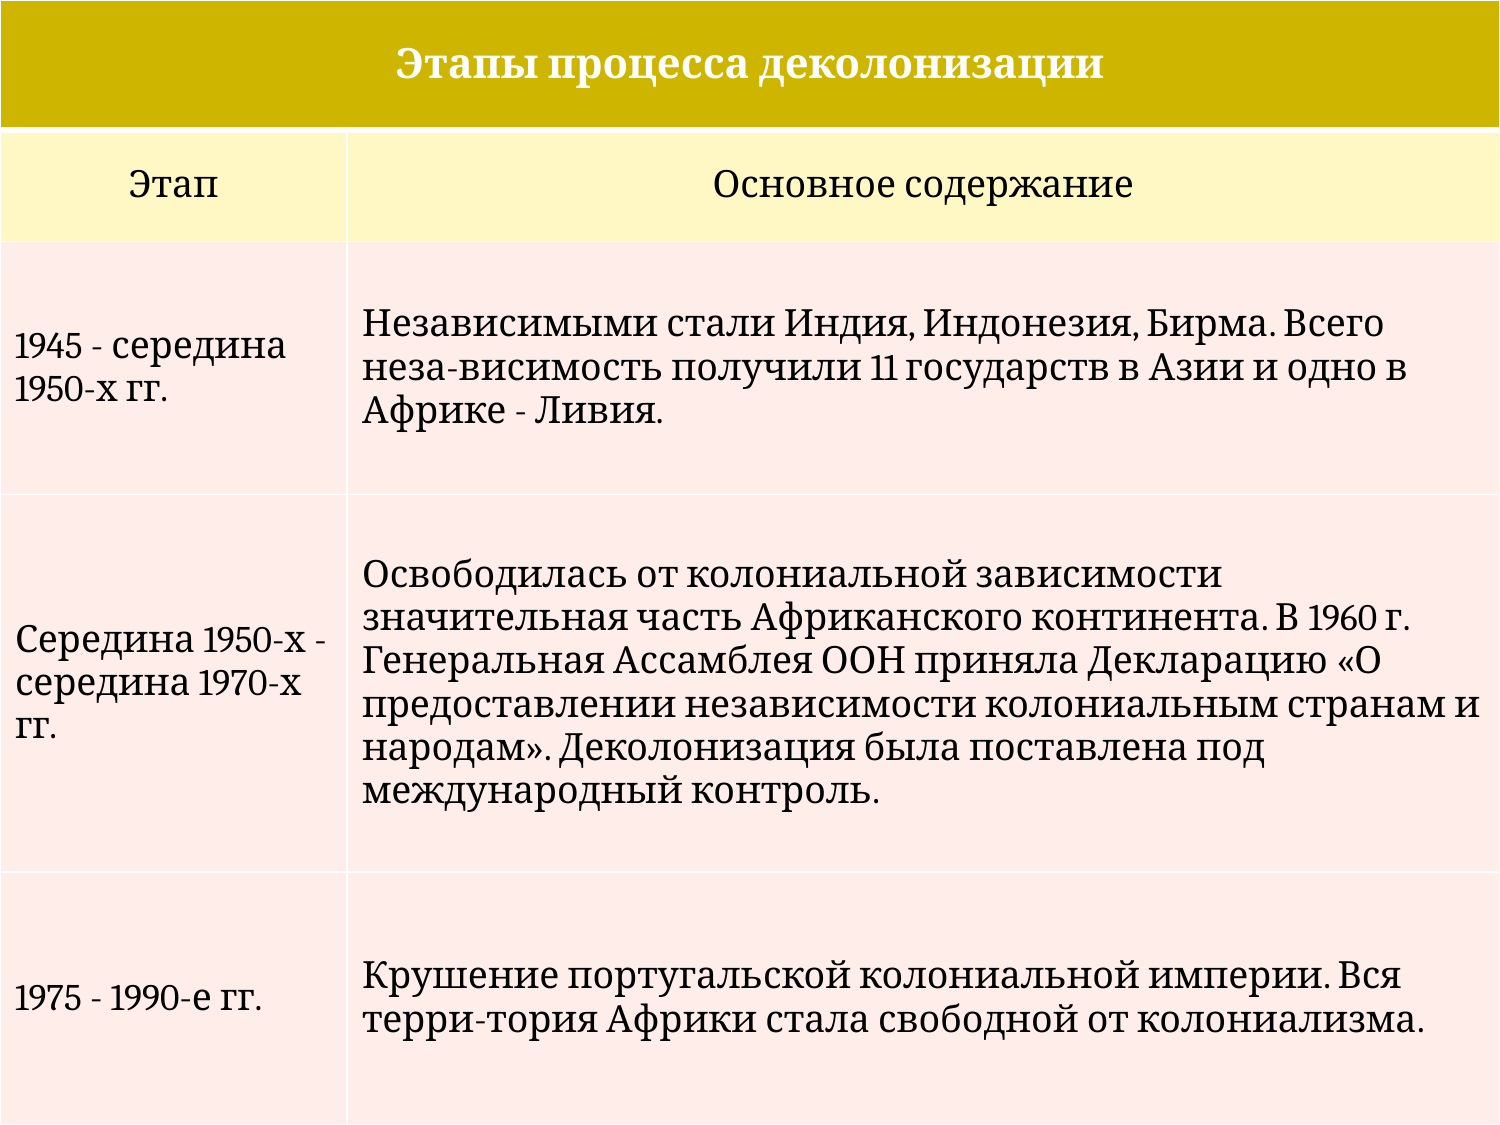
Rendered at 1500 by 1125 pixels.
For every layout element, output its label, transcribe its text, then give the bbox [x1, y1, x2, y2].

table_cell 1945 - середина 1950-х гг. [1, 242, 346, 494]
table_header Этапы процесса деколонизации [1, 1, 1499, 127]
table_cell Основное содержание [348, 133, 1499, 241]
table_cell 1975 - 1990-е гг. [1, 873, 346, 1124]
table_cell Крушение португальской колониальной империи. Вся терри-тория Африки стала свободной от колониализма. [348, 873, 1499, 1124]
table_cell Середина 1950-х - середина 1970-х гг. [1, 495, 346, 871]
table_cell Освободилась от колониальной зависимости значительная часть Африканского континента. В 1960 г. Генеральная Ассамблея ООН приняла Декларацию «О предоставлении независимости колониальным странам и народам». Деколонизация была поставлена под международный контроль. [348, 495, 1499, 871]
table_cell Этап [1, 133, 346, 241]
table_cell Независимыми стали Индия, Индонезия, Бирма. Всего неза-висимость получили 11 государств в Азии и одно в Африке - Ливия. [348, 242, 1499, 494]
